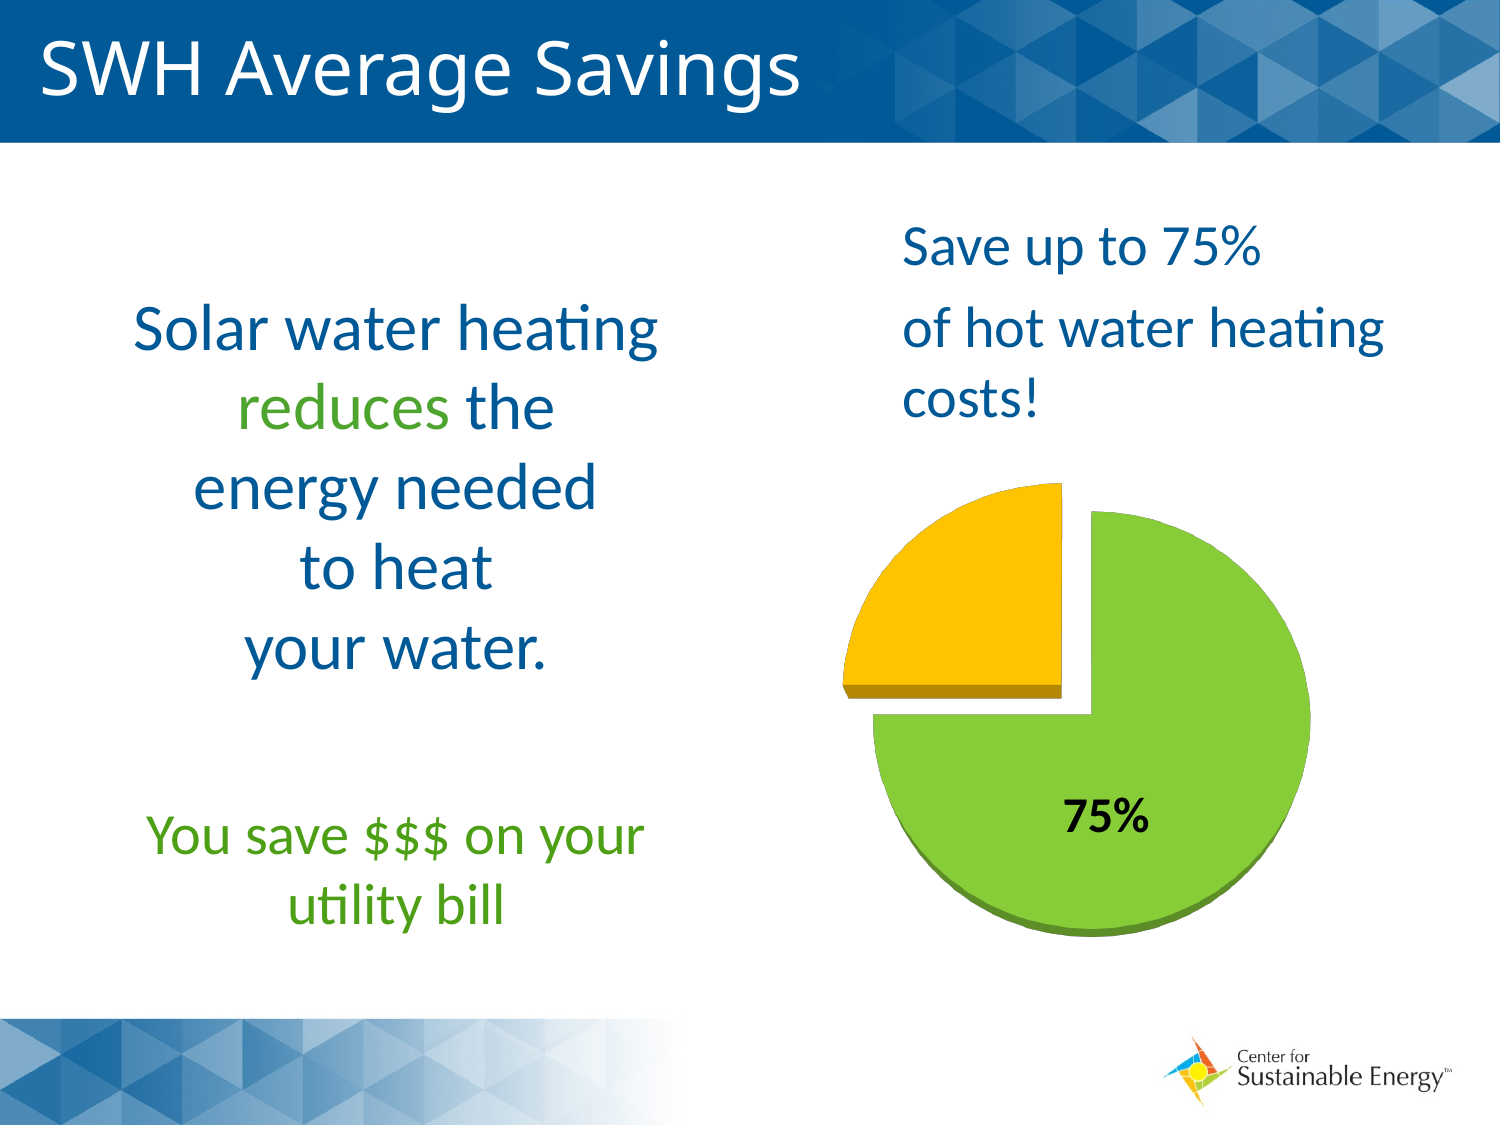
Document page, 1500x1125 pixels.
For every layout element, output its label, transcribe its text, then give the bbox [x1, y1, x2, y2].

picture [0, 0, 1500, 1125]
chart [760, 462, 1420, 988]
text_box Solar water heating reduces the energy needed to heat your water. You save $$$ on your utility bill [87, 274, 713, 663]
title SWH Average Savings [24, 12, 1450, 188]
list Save up to 75% of hot water heating costs! [887, 200, 1413, 449]
